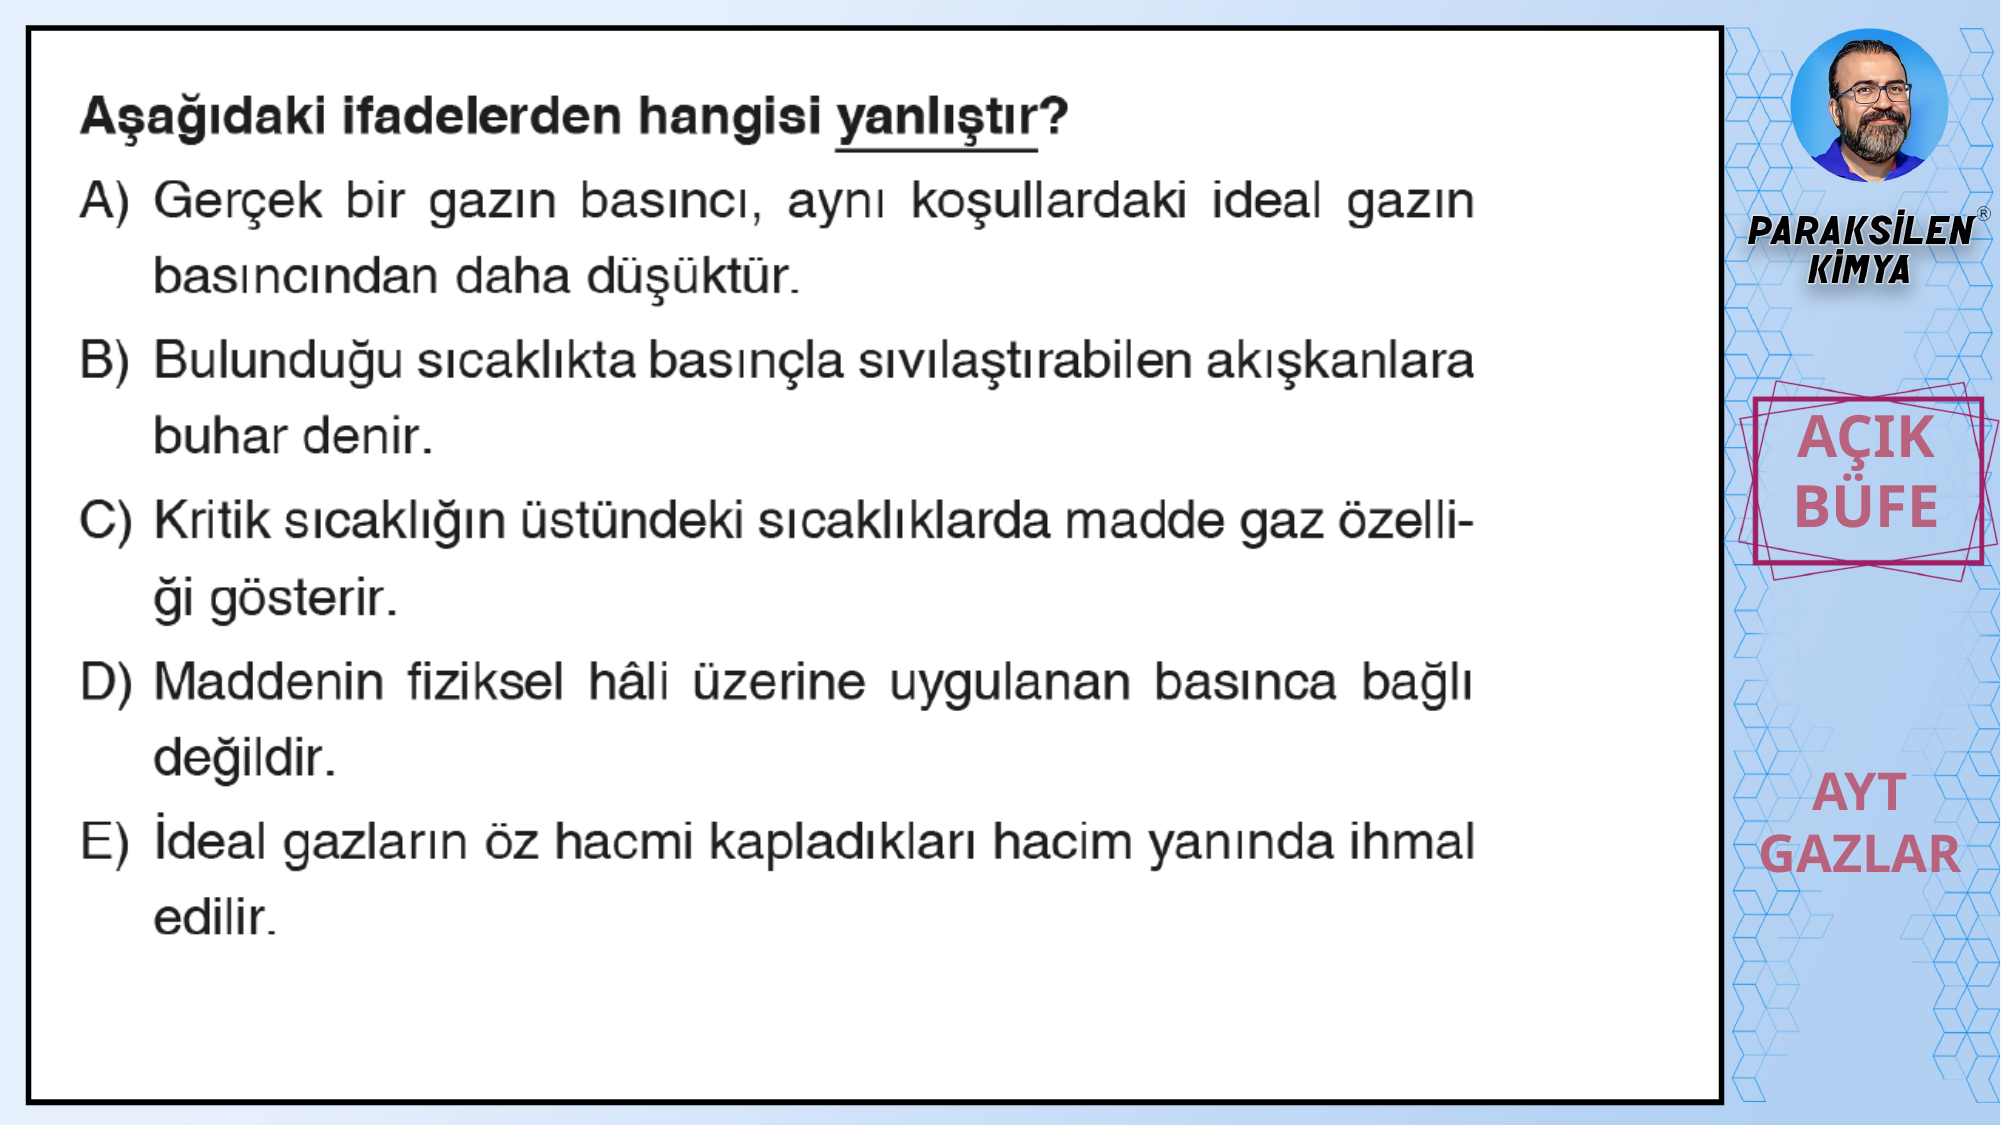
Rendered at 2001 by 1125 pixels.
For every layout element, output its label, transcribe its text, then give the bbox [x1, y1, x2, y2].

picture [0, 0, 2001, 1125]
text_box AYT GAZLAR [1719, 750, 2000, 891]
text_box AÇIK BÜFE [1755, 392, 1977, 547]
